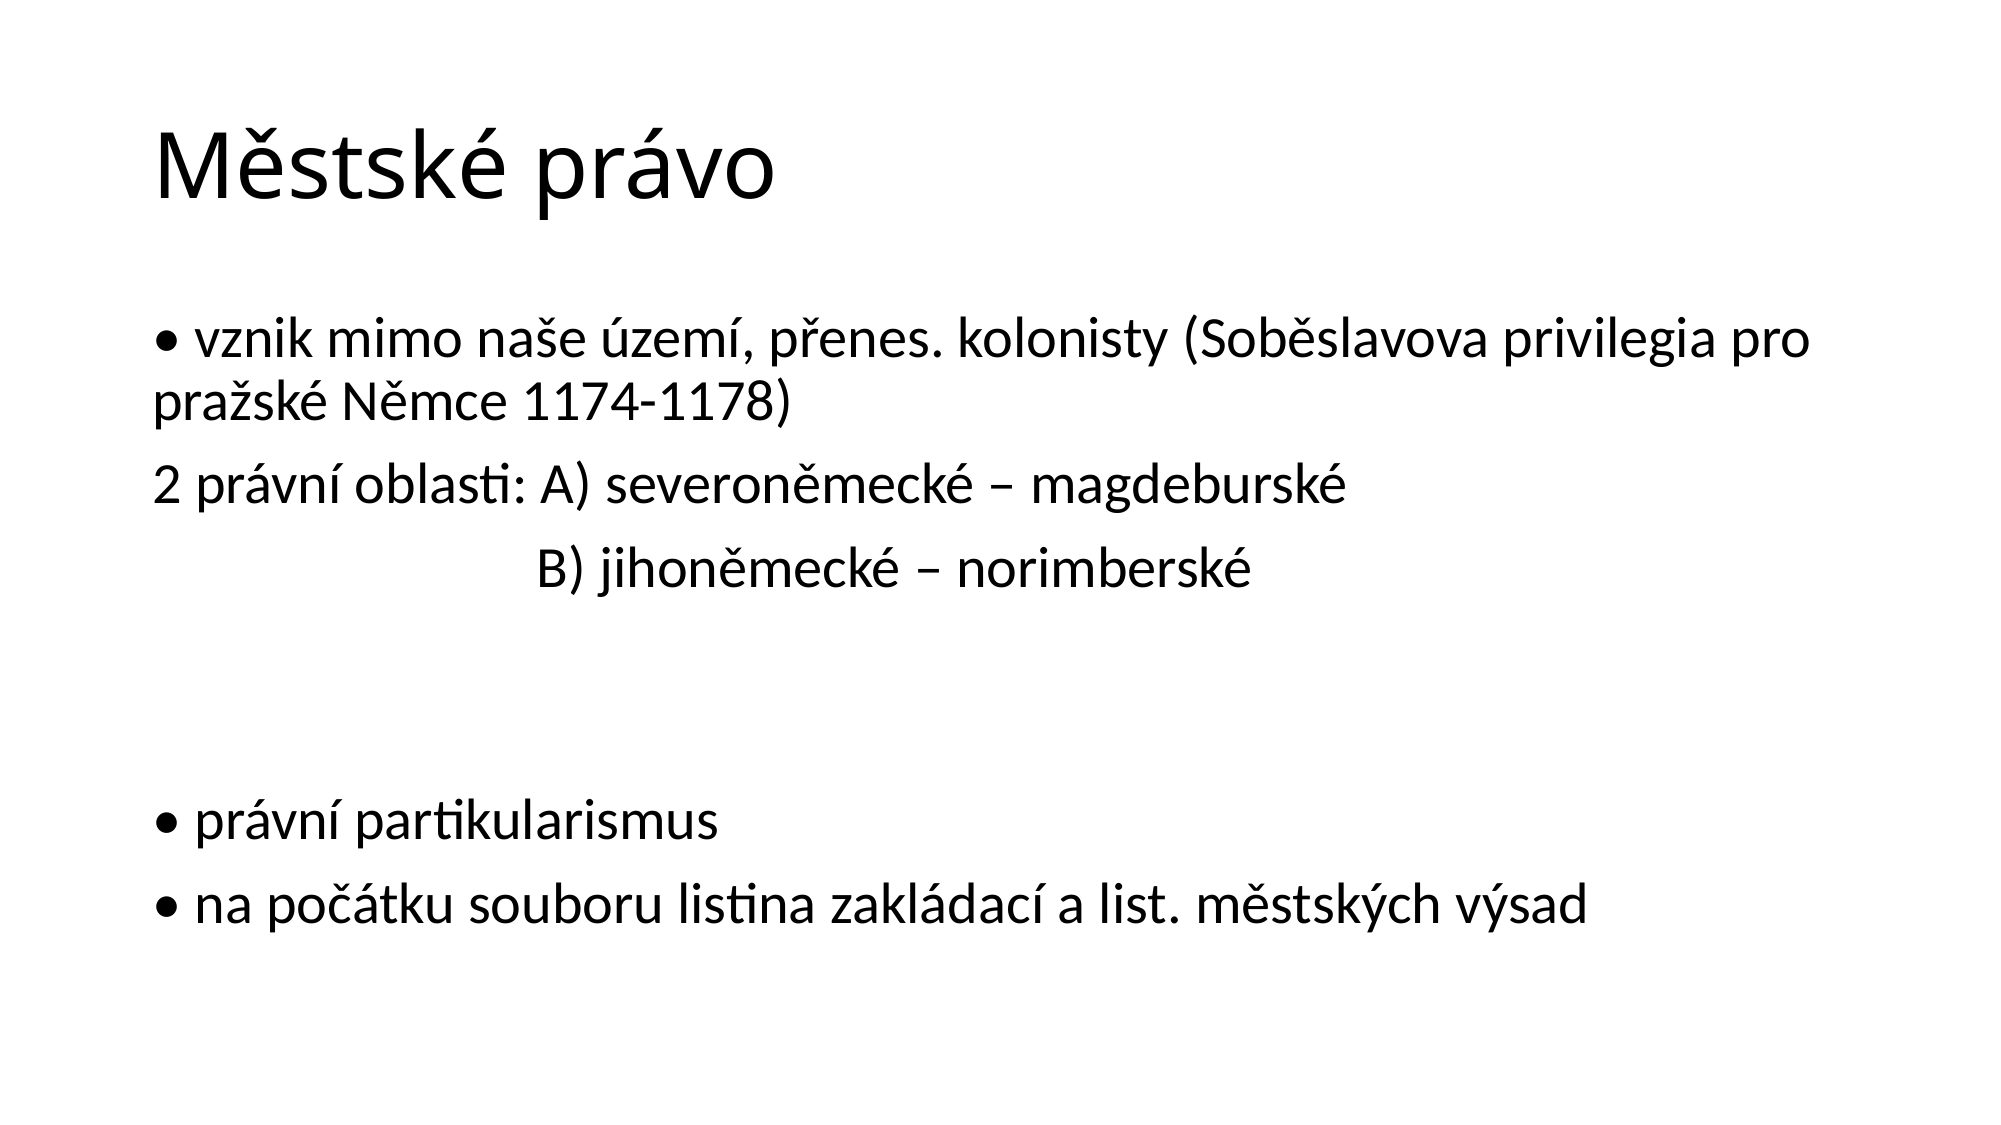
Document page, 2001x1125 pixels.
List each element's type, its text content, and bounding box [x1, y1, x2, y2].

title Městské právo [137, 59, 1863, 278]
list • vznik mimo naše území, přenes. kolonisty (Soběslavova privilegia pro pražské Němce 1174-1178) 2 právní oblasti: A) severoněmecké – magdeburské B) jihoněmecké – norimberské • právní partikularismus • na počátku souboru listina zakládací a list. městských výsad [137, 299, 1863, 1014]
